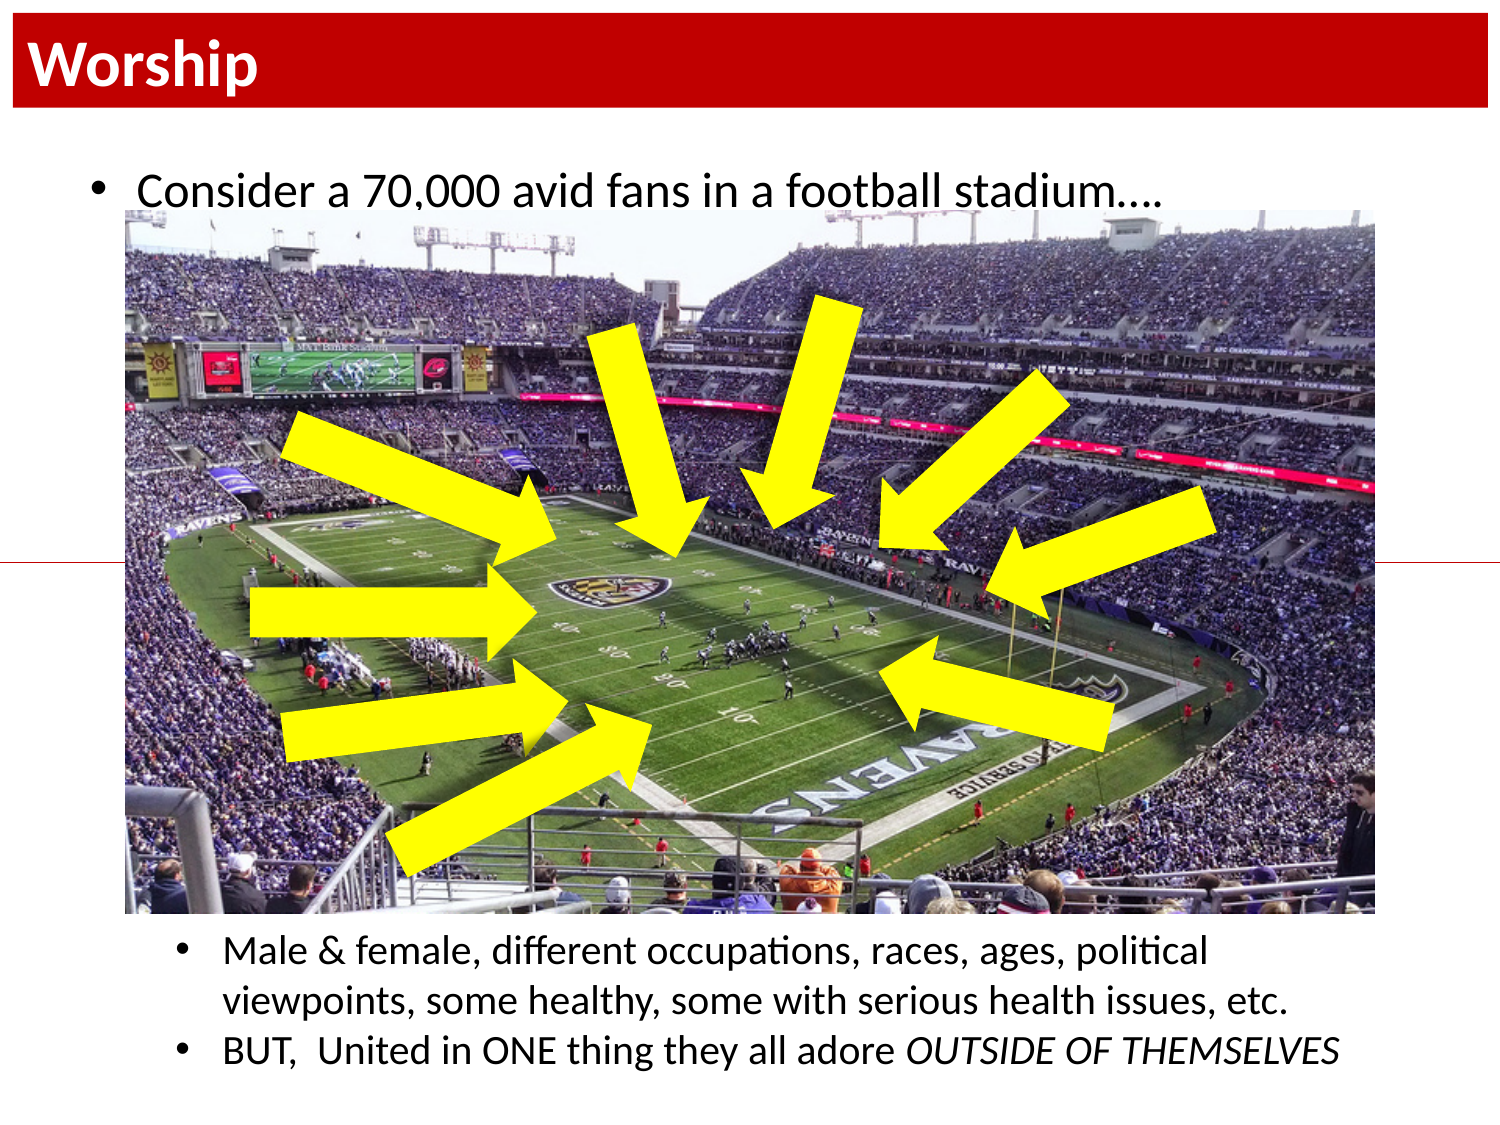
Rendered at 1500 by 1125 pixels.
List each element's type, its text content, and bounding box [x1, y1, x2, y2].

text_box Male & female, different occupations, races, ages, political viewpoints, some healthy, some with serious health issues, etc. BUT, United in ONE thing they all adore OUTSIDE OF THEMSELVES [85, 915, 1415, 1081]
picture [124, 210, 1376, 915]
text_box Consider a 70,000 avid fans in a football stadium…. [74, 149, 1413, 225]
text_box Worship [12, 12, 1488, 108]
